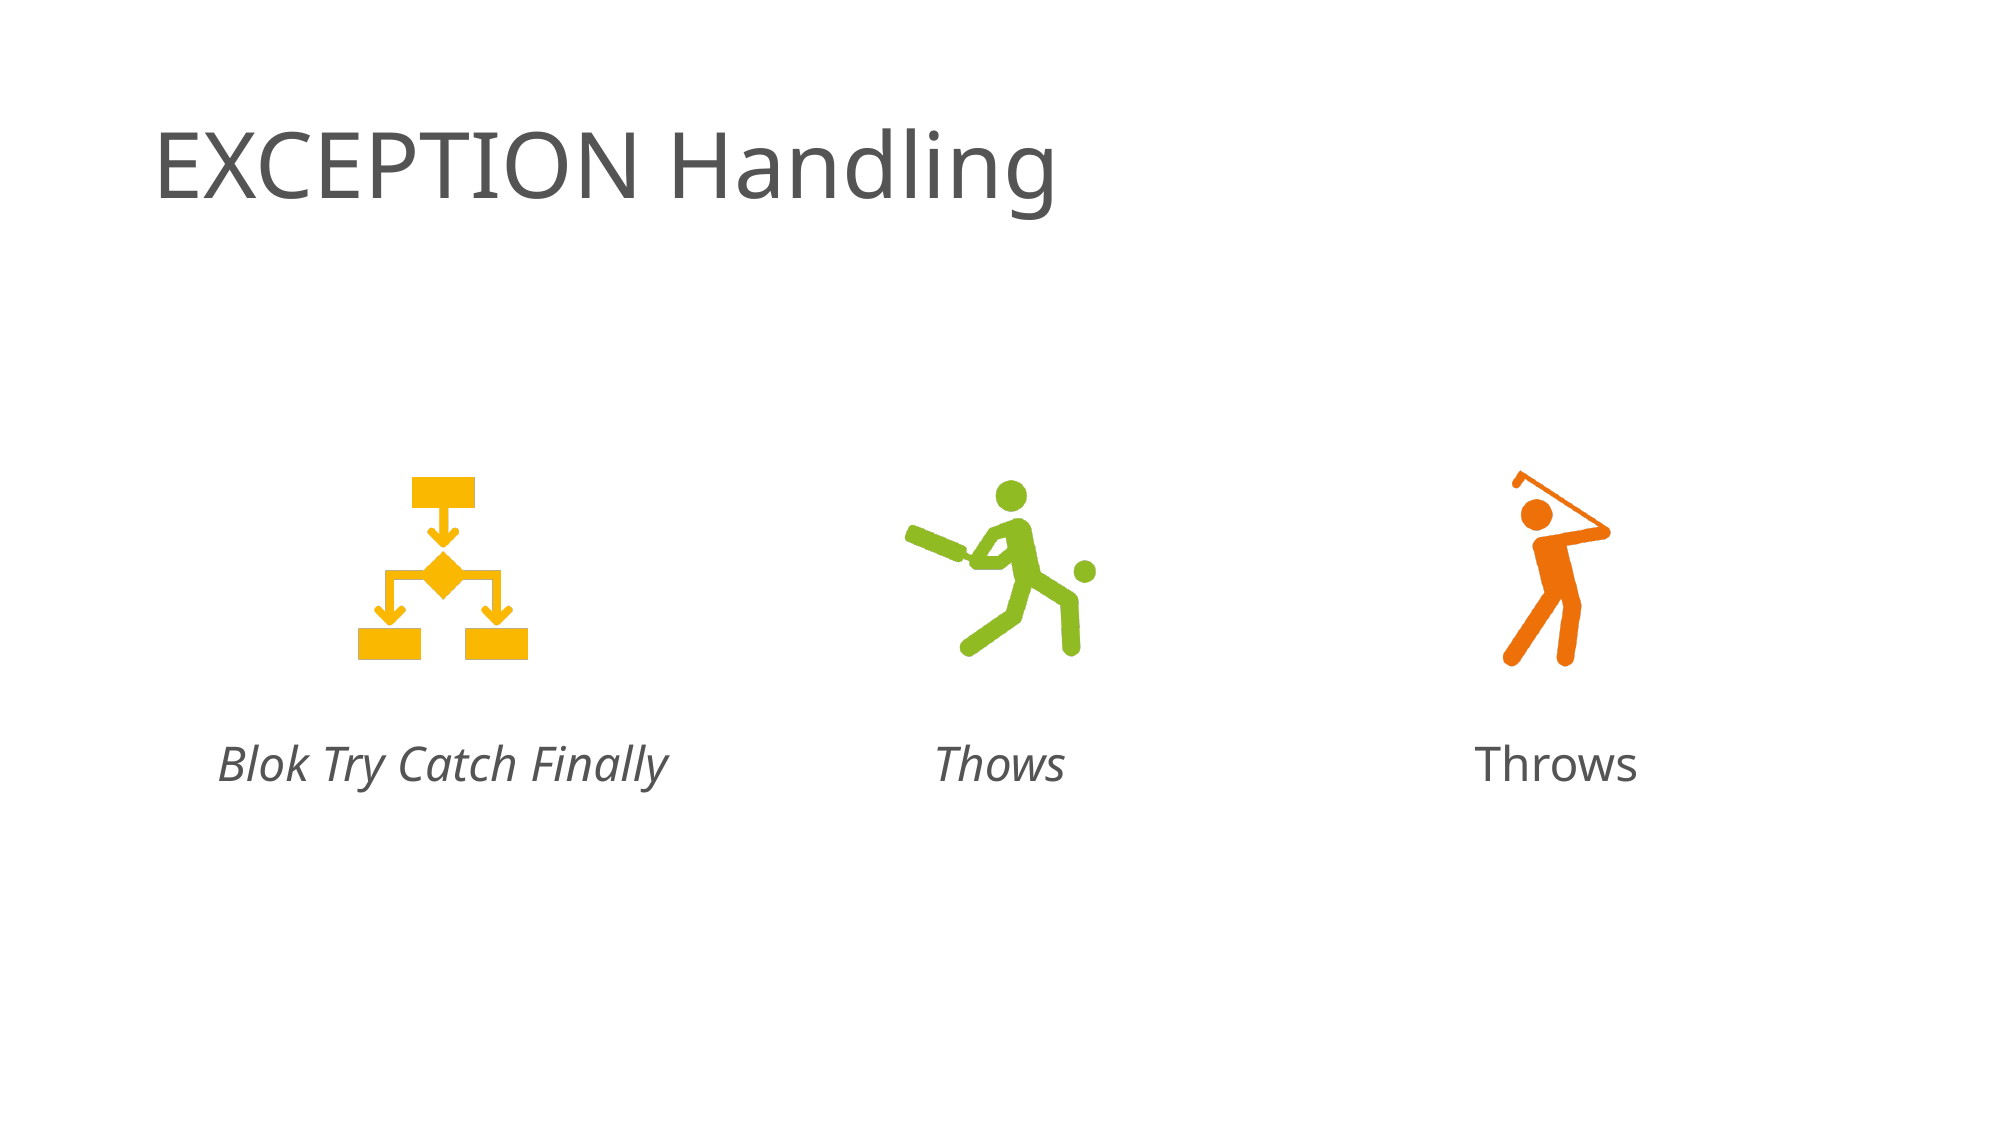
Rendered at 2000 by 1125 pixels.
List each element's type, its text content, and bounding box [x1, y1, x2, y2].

text_box EXCEPTION Handling [137, 59, 1862, 278]
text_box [137, 299, 1862, 1014]
